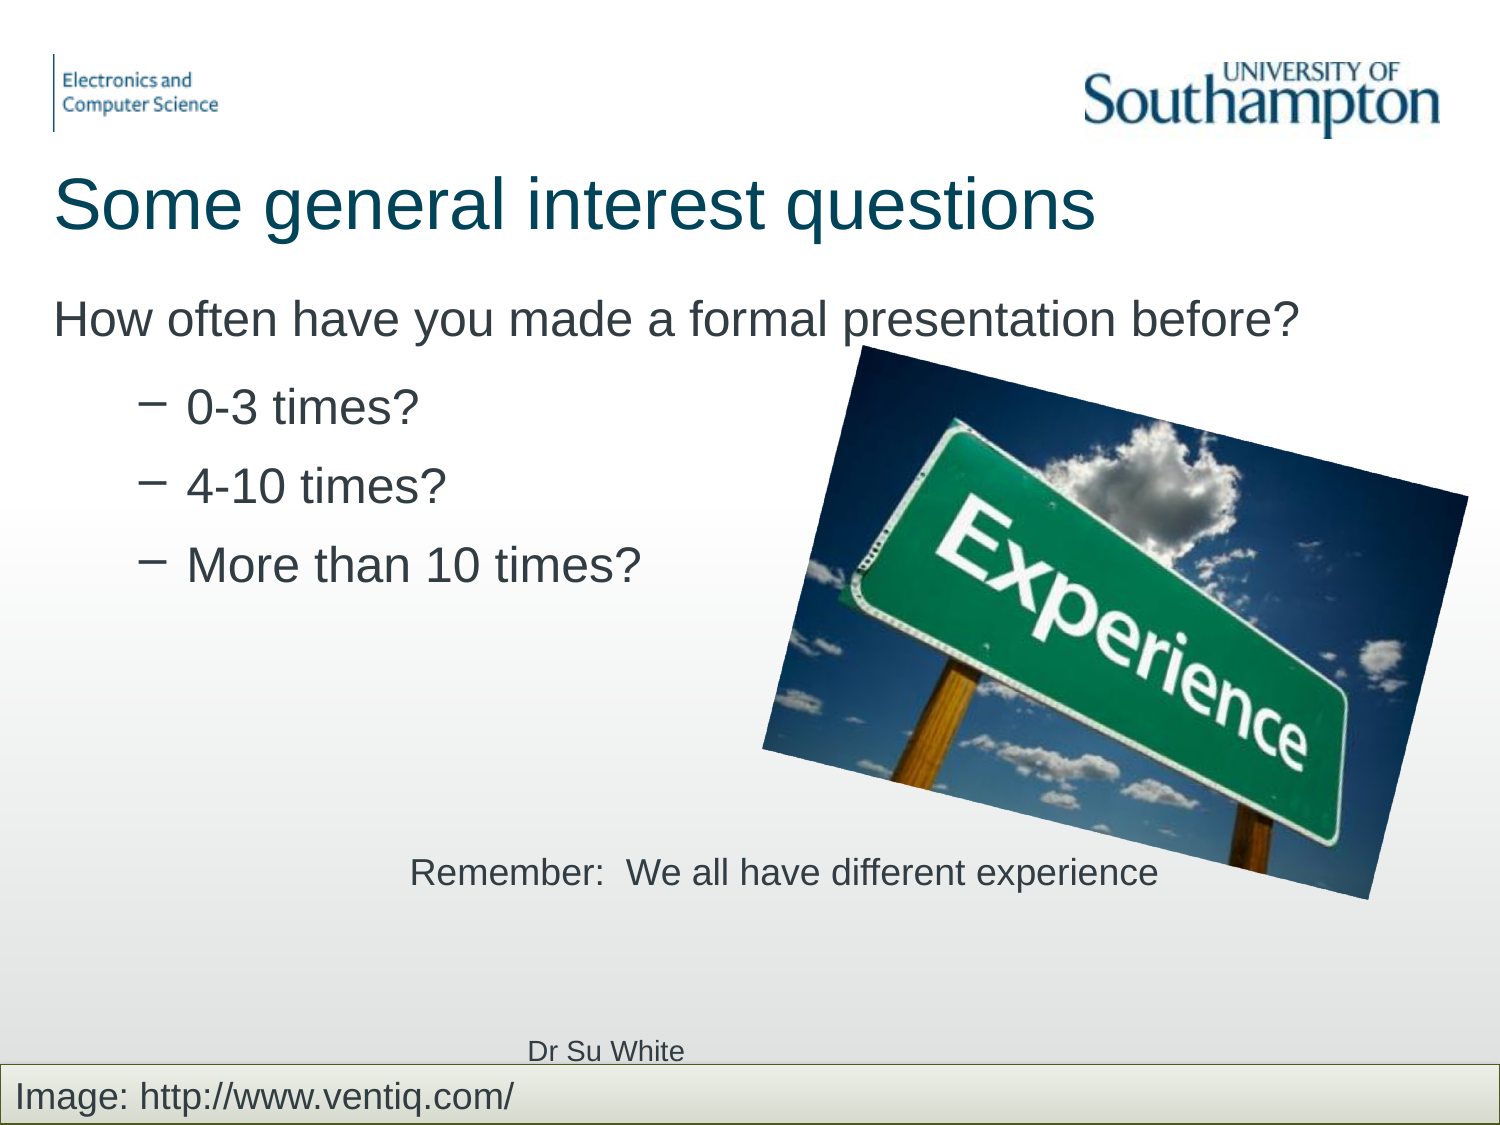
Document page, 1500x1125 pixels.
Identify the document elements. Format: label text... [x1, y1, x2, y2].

title Some general interest questions [53, 148, 1447, 256]
text_box Remember: We all have different experience [394, 840, 797, 901]
list How often have you made a formal presentation before? 0-3 times? 4-10 times? More than 10 times? [53, 278, 1447, 954]
picture [1085, 62, 1440, 139]
footer Dr Su White saw@ecs.soton.ac.uk COMP1205 http://www.edshare.soton.ac.uk/10695/ https://secure.ecs.soton.ac.uk/module/1617/COMP1205/33423/ [512, 1025, 988, 1062]
text_box Image: http://www.ventiq.com/ [0, 1064, 1500, 1125]
picture [763, 284, 1468, 960]
